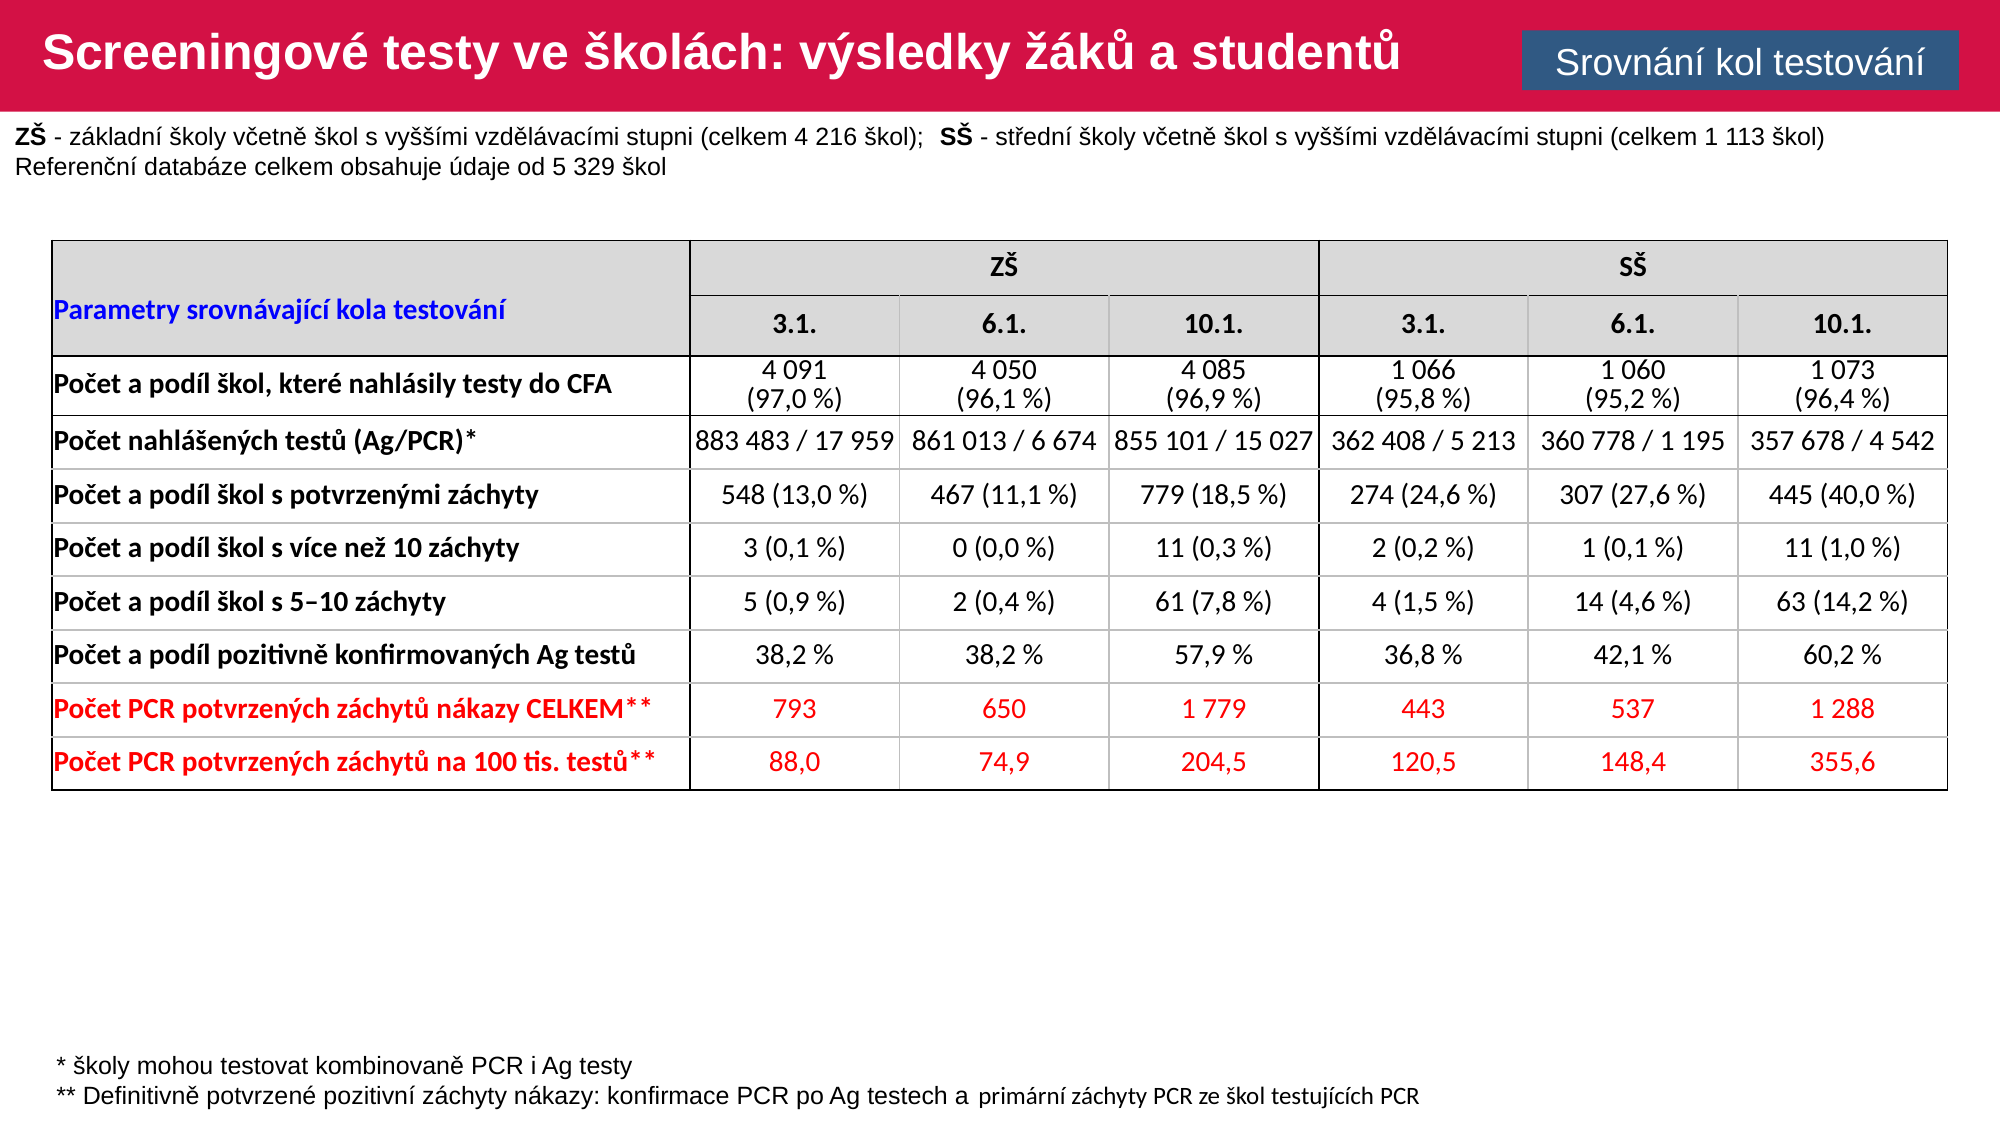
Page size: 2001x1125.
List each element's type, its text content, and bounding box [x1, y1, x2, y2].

table_cell Počet a podíl škol s 5–10 záchyty [53, 577, 689, 629]
table_cell 274 (24,6 %) [1320, 470, 1527, 522]
table_cell Počet PCR potvrzených záchytů nákazy CELKEM** [53, 684, 689, 736]
table_cell 2 (0,4 %) [900, 577, 1108, 629]
table_cell 793 [691, 684, 899, 736]
table_header SŠ [1320, 241, 1947, 295]
table_cell 3.1. [1320, 296, 1527, 355]
table_cell 148,4 [1529, 738, 1737, 789]
table_cell 548 (13,0 %) [691, 470, 899, 522]
table_cell 63 (14,2 %) [1739, 577, 1947, 629]
table_cell 1 066 (95,8 %) [1320, 357, 1527, 415]
table_cell 42,1 % [1529, 631, 1737, 682]
table_cell 61 (7,8 %) [1110, 577, 1318, 629]
text_box Srovnání kol testování [1522, 30, 1959, 91]
table_cell 537 [1529, 684, 1737, 736]
table_cell 362 408 / 5 213 [1320, 416, 1527, 468]
table_header ZŠ [691, 241, 1318, 295]
table_cell 11 (0,3 %) [1110, 524, 1318, 575]
text_box ZŠ - základní školy včetně škol s vyššími vzdělávacími stupni (celkem 4 216 škol); SŠ - střední školy včetně škol s vyššími vzdělávacími stupni (celkem 1 113 škol) Referenční databáze celkem obsahuje údaje od 5 329 škol [0, 113, 1933, 188]
table_cell 357 678 / 4 542 [1739, 416, 1947, 468]
table_cell 650 [900, 684, 1108, 736]
table_cell 4 085 (96,9 %) [1110, 357, 1318, 415]
table_cell 4 091 (97,0 %) [691, 357, 899, 415]
table_cell 1 073 (96,4 %) [1739, 357, 1947, 415]
table_cell 1 288 [1739, 684, 1947, 736]
table_cell 6.1. [900, 296, 1108, 355]
table_cell 855 101 / 15 027 [1110, 416, 1318, 468]
table_cell 14 (4,6 %) [1529, 577, 1737, 629]
title Screeningové testy ve školách: výsledky žáků a studentů [27, 6, 1989, 101]
table_cell 74,9 [900, 738, 1108, 789]
table_cell 467 (11,1 %) [900, 470, 1108, 522]
table_cell 443 [1320, 684, 1527, 736]
table_cell Počet a podíl pozitivně konfirmovaných Ag testů [53, 631, 689, 682]
table_cell 10.1. [1110, 296, 1318, 355]
table_cell 3.1. [691, 296, 899, 355]
table_cell 38,2 % [900, 631, 1108, 682]
table_cell 0 (0,0 %) [900, 524, 1108, 575]
table_cell 36,8 % [1320, 631, 1527, 682]
table_cell Počet a podíl škol, které nahlásily testy do CFA [53, 357, 689, 415]
table_cell Počet nahlášených testů (Ag/PCR)* [53, 416, 689, 468]
table_cell 1 779 [1110, 684, 1318, 736]
table_cell 1 (0,1 %) [1529, 524, 1737, 575]
table_cell 4 (1,5 %) [1320, 577, 1527, 629]
table_cell 88,0 [691, 738, 899, 789]
table_cell 2 (0,2 %) [1320, 524, 1527, 575]
table_cell 1 060 (95,2 %) [1529, 357, 1737, 415]
table_cell 355,6 [1739, 738, 1947, 789]
table_cell Počet PCR potvrzených záchytů na 100 tis. testů** [53, 738, 689, 789]
table_cell 307 (27,6 %) [1529, 470, 1737, 522]
table_cell 204,5 [1110, 738, 1318, 789]
table_cell 883 483 / 17 959 [691, 416, 899, 468]
table_cell 57,9 % [1110, 631, 1318, 682]
table_header Parametry srovnávající kola testování [53, 241, 689, 355]
table_cell 779 (18,5 %) [1110, 470, 1318, 522]
table_cell 445 (40,0 %) [1739, 470, 1947, 522]
table_cell 5 (0,9 %) [691, 577, 899, 629]
table_cell Počet a podíl škol s potvrzenými záchyty [53, 470, 689, 522]
table_cell 861 013 / 6 674 [900, 416, 1108, 468]
table_cell 60,2 % [1739, 631, 1947, 682]
table_cell Počet a podíl škol s více než 10 záchyty [53, 524, 689, 575]
table_cell 360 778 / 1 195 [1529, 416, 1737, 468]
table_cell 10.1. [1739, 296, 1947, 355]
table_cell 4 050 (96,1 %) [900, 357, 1108, 415]
table_cell 120,5 [1320, 738, 1527, 789]
table_cell 3 (0,1 %) [691, 524, 899, 575]
table_cell 11 (1,0 %) [1739, 524, 1947, 575]
table_cell 38,2 % [691, 631, 899, 682]
text_box * školy mohou testovat kombinovaně PCR i Ag testy ** Definitivně potvrzené pozitivní záchyty nákazy: konfirmace PCR po Ag testech a primární záchyty PCR ze škol testujících PCR [41, 1042, 1698, 1118]
table_cell 6.1. [1529, 296, 1737, 355]
